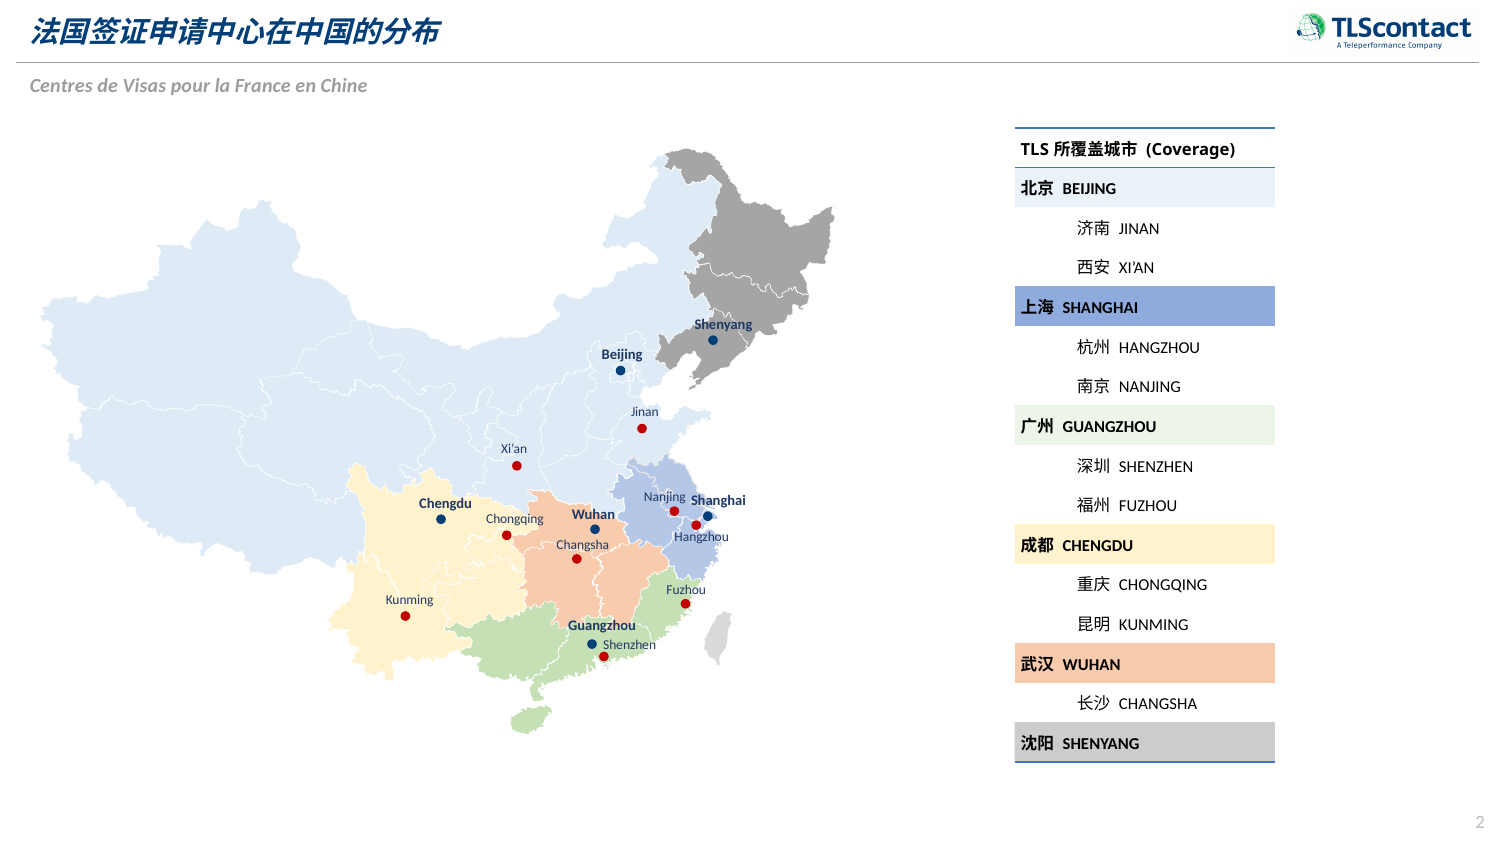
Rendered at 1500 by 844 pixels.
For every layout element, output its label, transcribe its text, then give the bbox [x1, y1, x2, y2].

table_header TLS所覆盖城市 (Coverage) [1015, 129, 1275, 167]
table_cell 深圳 SHENZHEN [1015, 445, 1275, 484]
table_cell 重庆 CHONGQING [1015, 564, 1275, 603]
table_cell 沈阳 SHENYANG [1015, 722, 1275, 761]
picture [1268, 6, 1500, 66]
table_cell 武汉 WUHAN [1015, 643, 1275, 683]
table_cell 成都 CHENGDU [1015, 524, 1275, 564]
table_cell 北京 BEIJING [1015, 168, 1275, 207]
table_cell 济南 JINAN [1015, 207, 1275, 247]
slide_number 2 [1425, 798, 1500, 844]
table_cell 西安 XI’AN [1015, 247, 1275, 286]
table_cell 福州 FUZHOU [1015, 484, 1275, 524]
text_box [39, 148, 836, 736]
table_cell 长沙 CHANGSHA [1015, 683, 1275, 722]
list 法国签证申请中心在中国的分布 [16, 10, 968, 46]
list Centres de Visas pour la France en Chine [16, 68, 968, 104]
table_cell 广州 GUANGZHOU [1015, 405, 1275, 445]
table_cell 杭州 HANGZHOU [1015, 326, 1275, 366]
table_cell 南京 NANJING [1015, 366, 1275, 405]
table_cell 上海 SHANGHAI [1015, 286, 1275, 326]
table_cell 昆明 KUNMING [1015, 603, 1275, 643]
